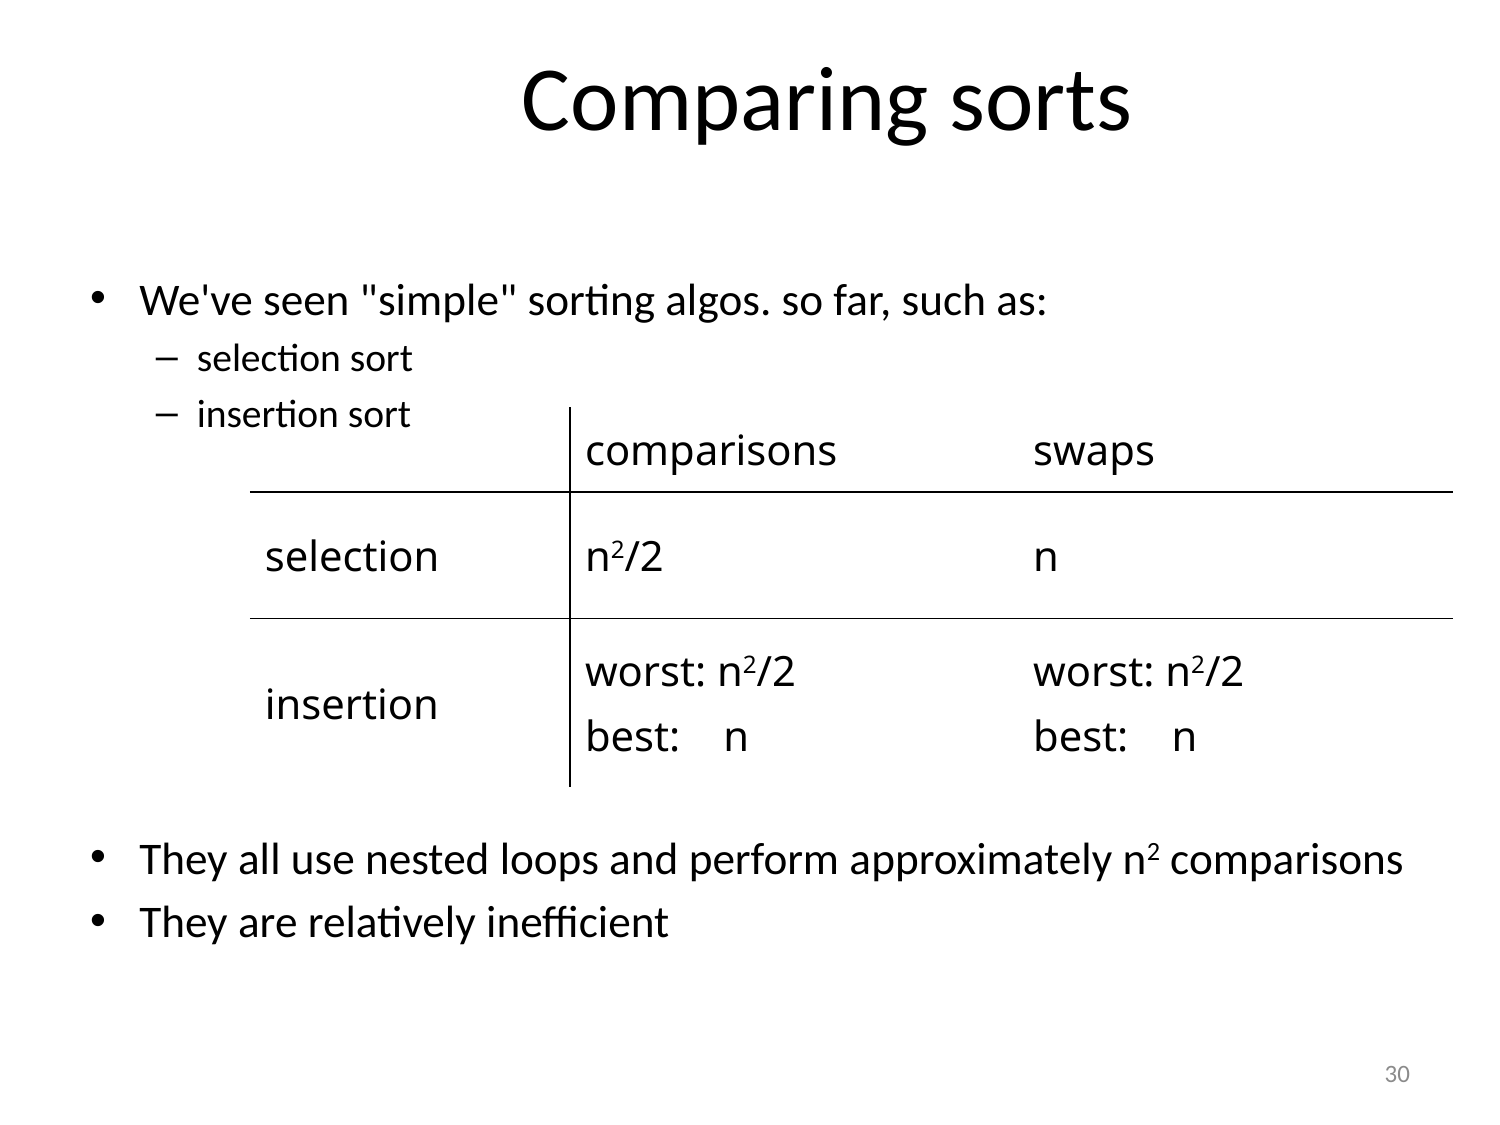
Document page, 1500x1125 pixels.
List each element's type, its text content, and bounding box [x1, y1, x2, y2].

table_header [250, 407, 569, 491]
table_cell insertion [250, 619, 569, 787]
list We've seen "simple" sorting algos. so far, such as: selection sort insertion sort They all use nested loops and perform approximately n2 comparisons They are relatively inefficient [75, 262, 1425, 1005]
table_cell n2/2 [571, 493, 1018, 618]
table_cell n [1018, 493, 1453, 618]
table_cell worst: n2/2 best: n [571, 619, 1018, 787]
table_cell worst: n2/2 best: n [1018, 619, 1453, 787]
slide_number 30 [1074, 1042, 1425, 1103]
title Comparing sorts [187, 24, 1468, 163]
table_cell selection [250, 493, 569, 618]
table_header comparisons [571, 407, 1018, 491]
table_header swaps [1018, 407, 1453, 491]
